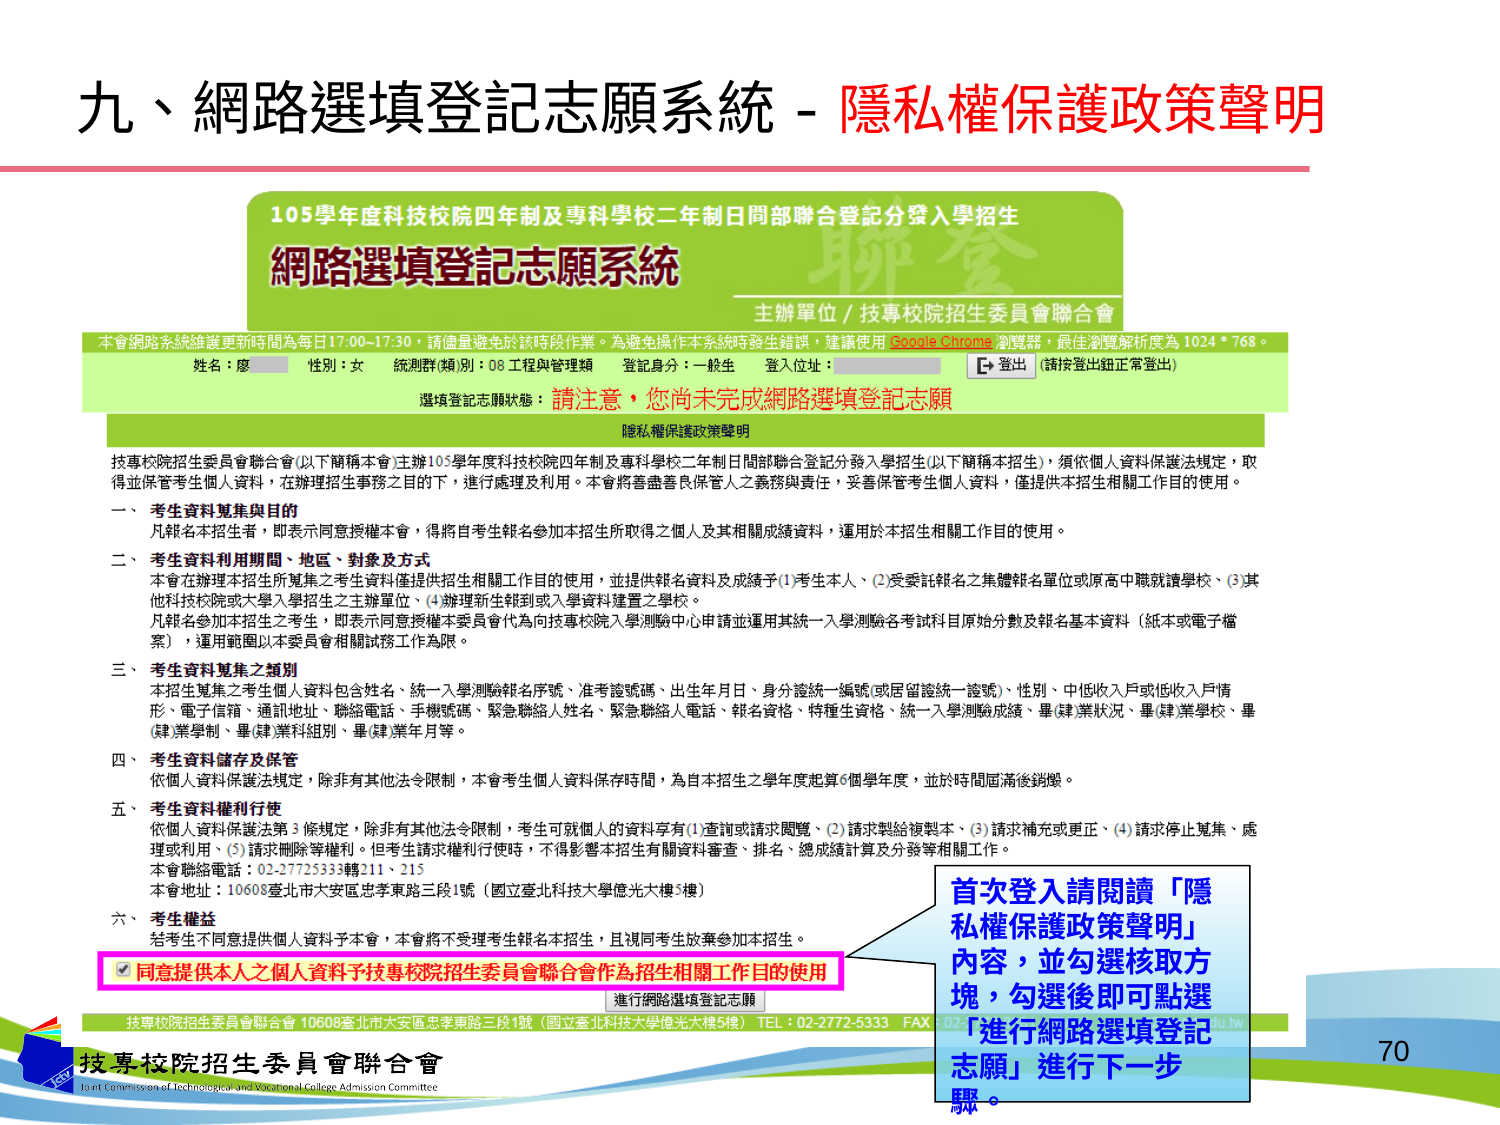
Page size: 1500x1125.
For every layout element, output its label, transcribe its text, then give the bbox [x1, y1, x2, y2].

text_box 九、網路選填登記志願系統-隱私權保護政策聲明 [61, 54, 1412, 159]
picture [0, 184, 1500, 1125]
slide_number 70 [1074, 1024, 1426, 1103]
text_box 首次登入請閱讀「隱私權保護政策聲明」內容，並勾選核取方塊，勾選後即可點選「進行網路選填登記志願」進行下一步驟。 [935, 1055, 1250, 1102]
